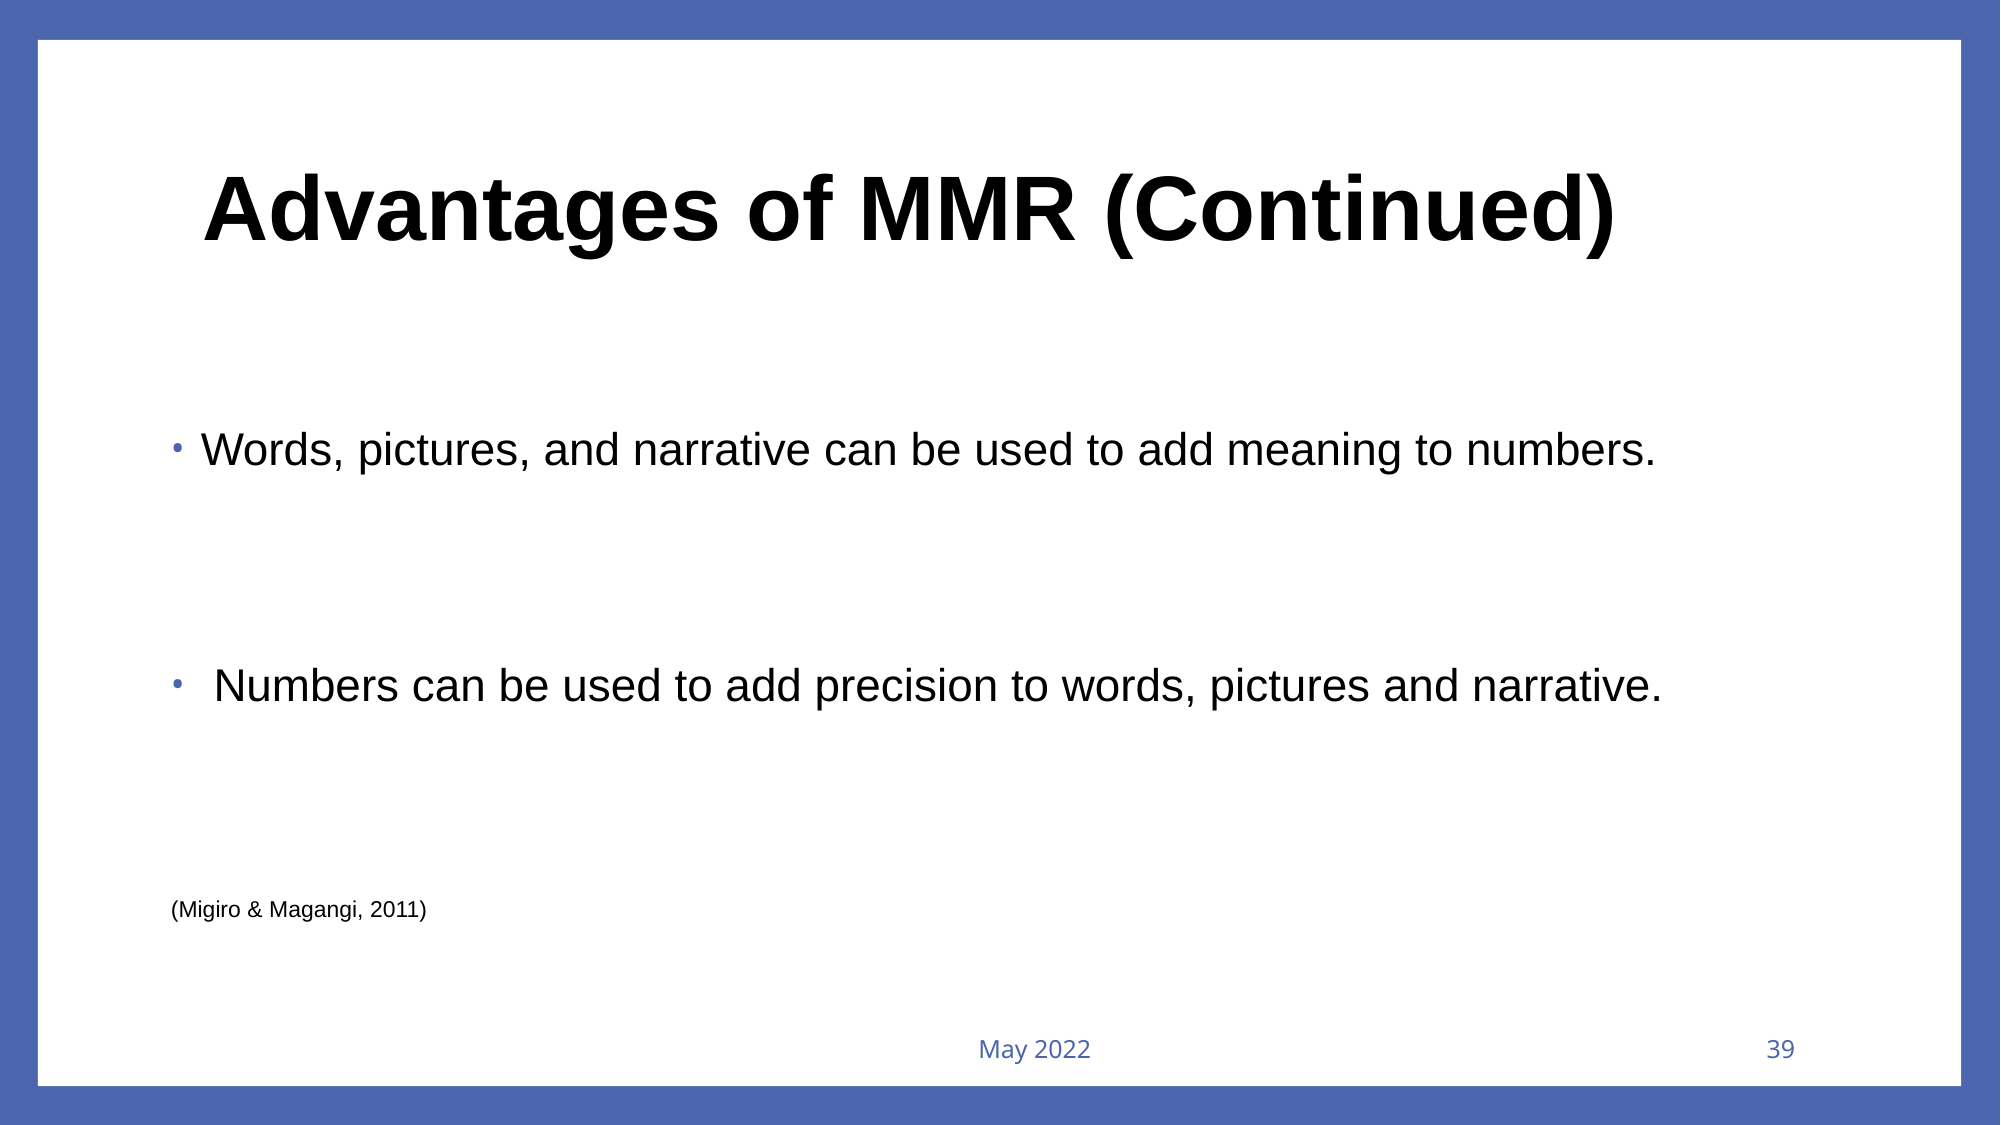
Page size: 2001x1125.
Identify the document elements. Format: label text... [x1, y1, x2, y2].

slide_number 39 [1530, 1020, 1811, 1081]
footer May 2022 [647, 1020, 1422, 1081]
list Words, pictures, and narrative can be used to add meaning to numbers. Numbers can be used to add precision to words, pictures and narrative. (Migiro & Magangi, 2011) [148, 418, 1768, 957]
title Advantages of MMR (Continued) [187, 99, 1808, 323]
